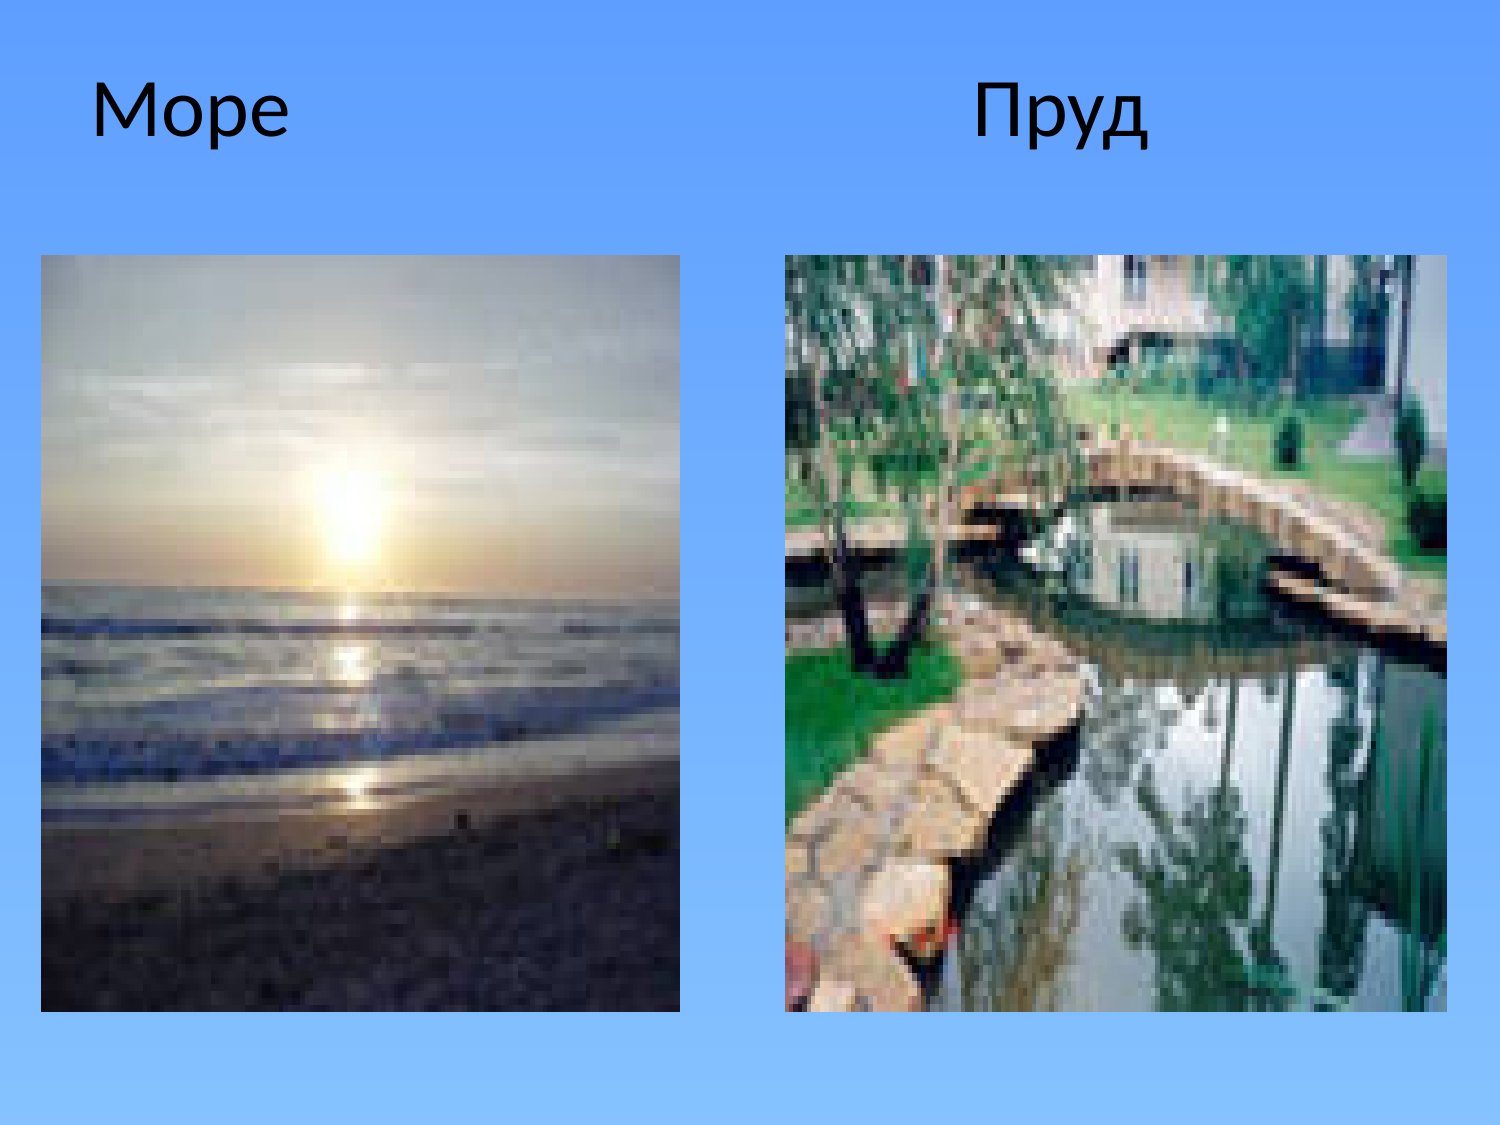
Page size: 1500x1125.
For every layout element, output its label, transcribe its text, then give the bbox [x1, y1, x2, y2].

title Море Пруд [75, 45, 1425, 161]
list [785, 255, 1448, 1012]
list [41, 255, 680, 1012]
